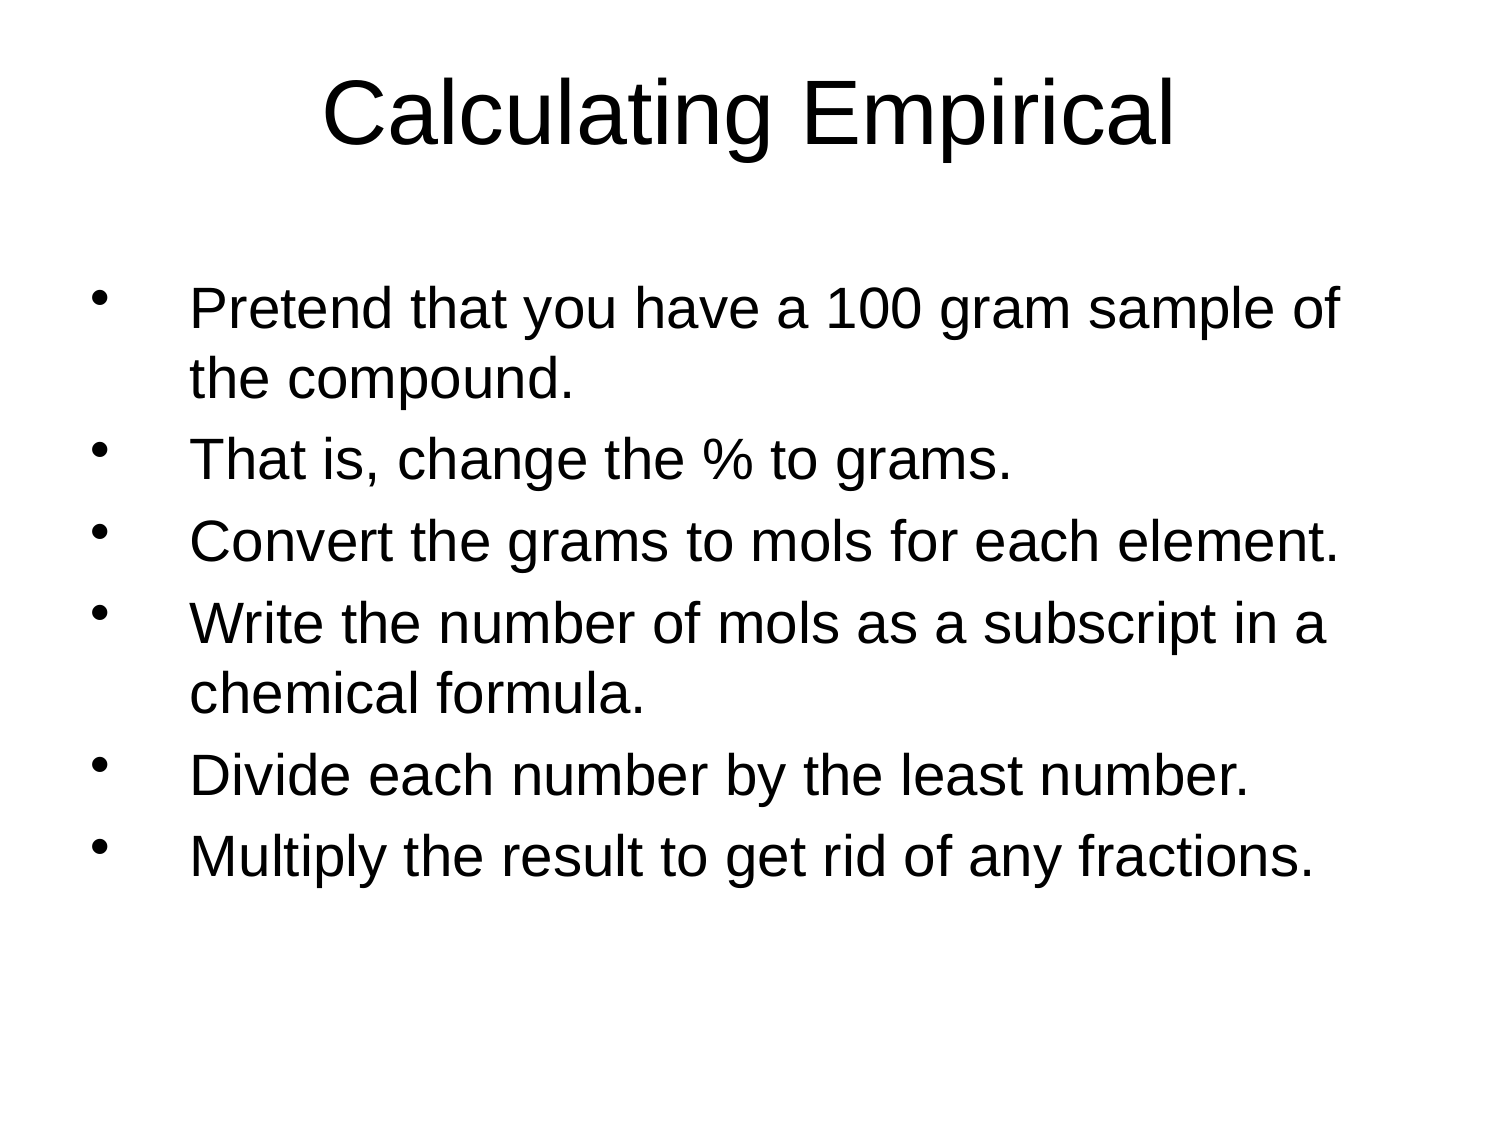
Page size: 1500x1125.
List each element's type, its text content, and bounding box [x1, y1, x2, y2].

title Calculating Empirical [75, 45, 1425, 249]
list Pretend that you have a 100 gram sample of the compound. That is, change the % to grams. Convert the grams to mols for each element. Write the number of mols as a subscript in a chemical formula. Divide each number by the least number. Multiply the result to get rid of any fractions. [75, 262, 1425, 1005]
